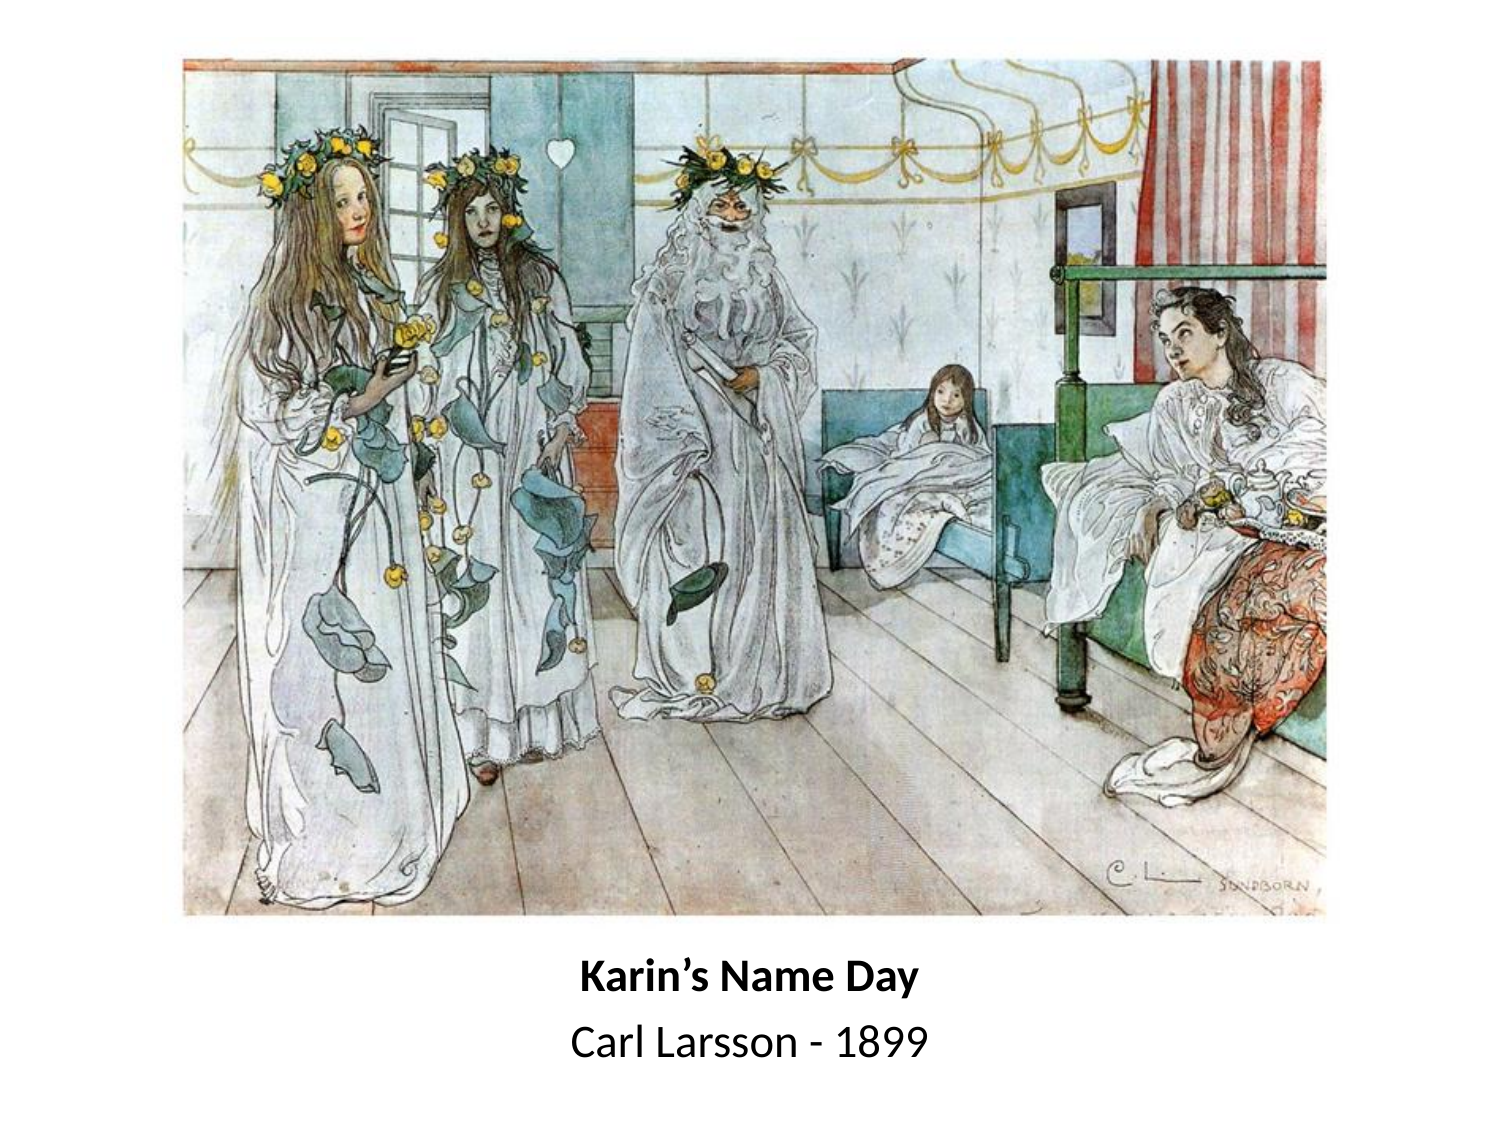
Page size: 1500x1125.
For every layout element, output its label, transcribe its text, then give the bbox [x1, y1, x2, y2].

list Karin’s Name Day Carl Larsson - 1899 [75, 937, 1425, 1075]
picture [162, 37, 1349, 938]
